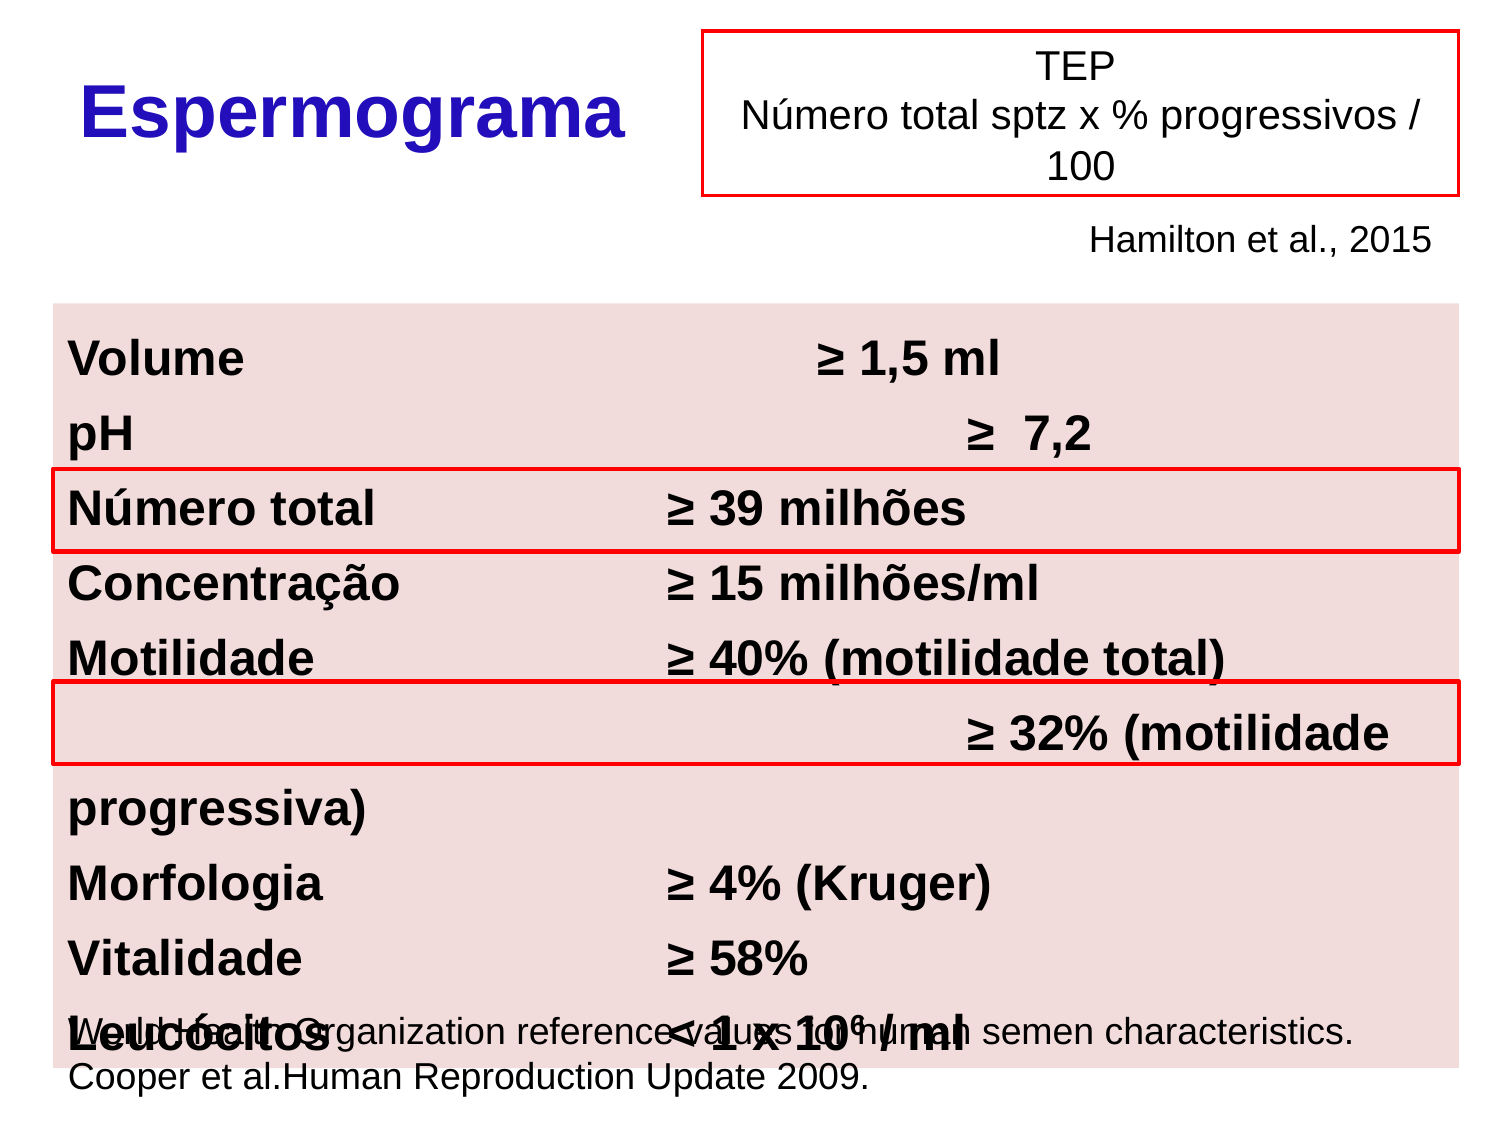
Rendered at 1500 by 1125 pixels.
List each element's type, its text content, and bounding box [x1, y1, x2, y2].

text_box Volume ≥ 1,5 ml pH ≥ 7,2 Número total ≥ 39 milhões Concentração ≥ 15 milhões/ml Motilidade ≥ 40% (motilidade total) ≥ 32% (motilidade progressiva) Morfologia ≥ 4% (Kruger) Vitalidade ≥ 58% Leucócitos < 1 x 106 / ml [53, 554, 1459, 679]
text_box Espermograma [64, 54, 644, 160]
text_box Volume ≥ 1,5 ml pH ≥ 7,2 Número total ≥ 39 milhões Concentração ≥ 15 milhões/ml Motilidade ≥ 40% (motilidade total) ≥ 32% (motilidade progressiva) Morfologia ≥ 4% (Kruger) Vitalidade ≥ 58% Leucócitos < 1 x 106 / ml [53, 303, 1459, 467]
text_box Hamilton et al., 2015 [726, 207, 1447, 268]
text_box [51, 679, 1461, 766]
text_box TEP Número total sptz x % progressivos / 100 [702, 31, 1459, 196]
text_box World Health Organization reference values for human semen characteristics. Cooper et al.Human Reproduction Update 2009. [53, 999, 1459, 1105]
text_box Volume ≥ 1,5 ml pH ≥ 7,2 Número total ≥ 39 milhões Concentração ≥ 15 milhões/ml Motilidade ≥ 40% (motilidade total) ≥ 32% (motilidade progressiva) Morfologia ≥ 4% (Kruger) Vitalidade ≥ 58% Leucócitos < 1 x 106 / ml [53, 766, 1459, 999]
text_box [51, 467, 1461, 554]
